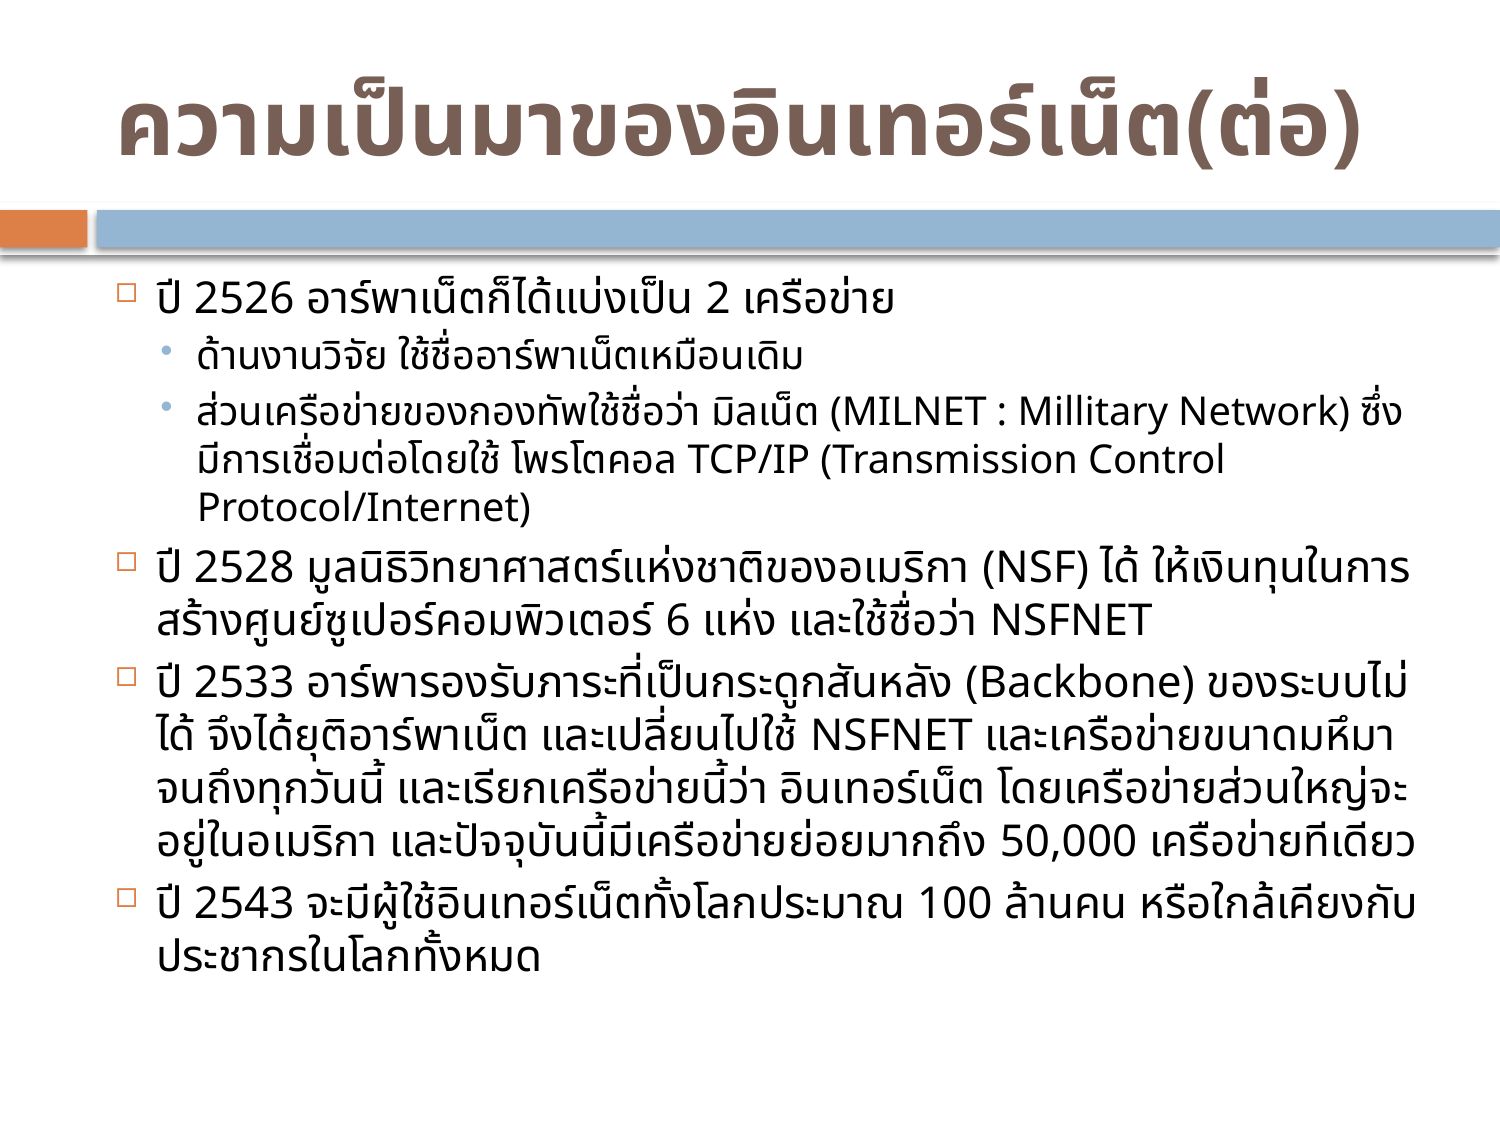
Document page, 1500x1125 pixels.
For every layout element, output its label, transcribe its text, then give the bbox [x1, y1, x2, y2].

list ปี 2526 อาร์พาเน็ตก็ได้แบ่งเป็น 2 เครือข่าย ด้านงานวิจัย ใช้ชื่ออาร์พาเน็ตเหมือนเดิม ส่วนเครือข่ายของกองทัพใช้ชื่อว่า มิลเน็ต (MILNET : Millitary Network) ซึ่งมีการเชื่อมต่อโดยใช้ โพรโตคอล TCP/IP (Transmission Control Protocol/Internet) ปี 2528 มูลนิธิวิทยาศาสตร์แห่งชาติของอเมริกา (NSF) ได้ ให้เงินทุนในการสร้างศูนย์ซูเปอร์คอมพิวเตอร์ 6 แห่ง และใช้ชื่อว่า NSFNET ปี 2533 อาร์พารองรับภาระที่เป็นกระดูกสันหลัง (Backbone) ของระบบไม่ได้ จึงได้ยุติอาร์พาเน็ต และเปลี่ยนไปใช้ NSFNET และเครือข่ายขนาดมหึมา จนถึงทุกวันนี้ และเรียกเครือข่ายนี้ว่า อินเทอร์เน็ต โดยเครือข่ายส่วนใหญ่จะอยู่ในอเมริกา และปัจจุบันนี้มีเครือข่ายย่อยมากถึง 50,000 เครือข่ายทีเดียว ปี 2543 จะมีผู้ใช้อินเทอร์เน็ตทั้งโลกประมาณ 100 ล้านคน หรือใกล้เคียงกับประชากรในโลกทั้งหมด [100, 262, 1438, 1000]
title ความเป็นมาของอินเทอร์เน็ต(ต่อ) [100, 37, 1438, 200]
